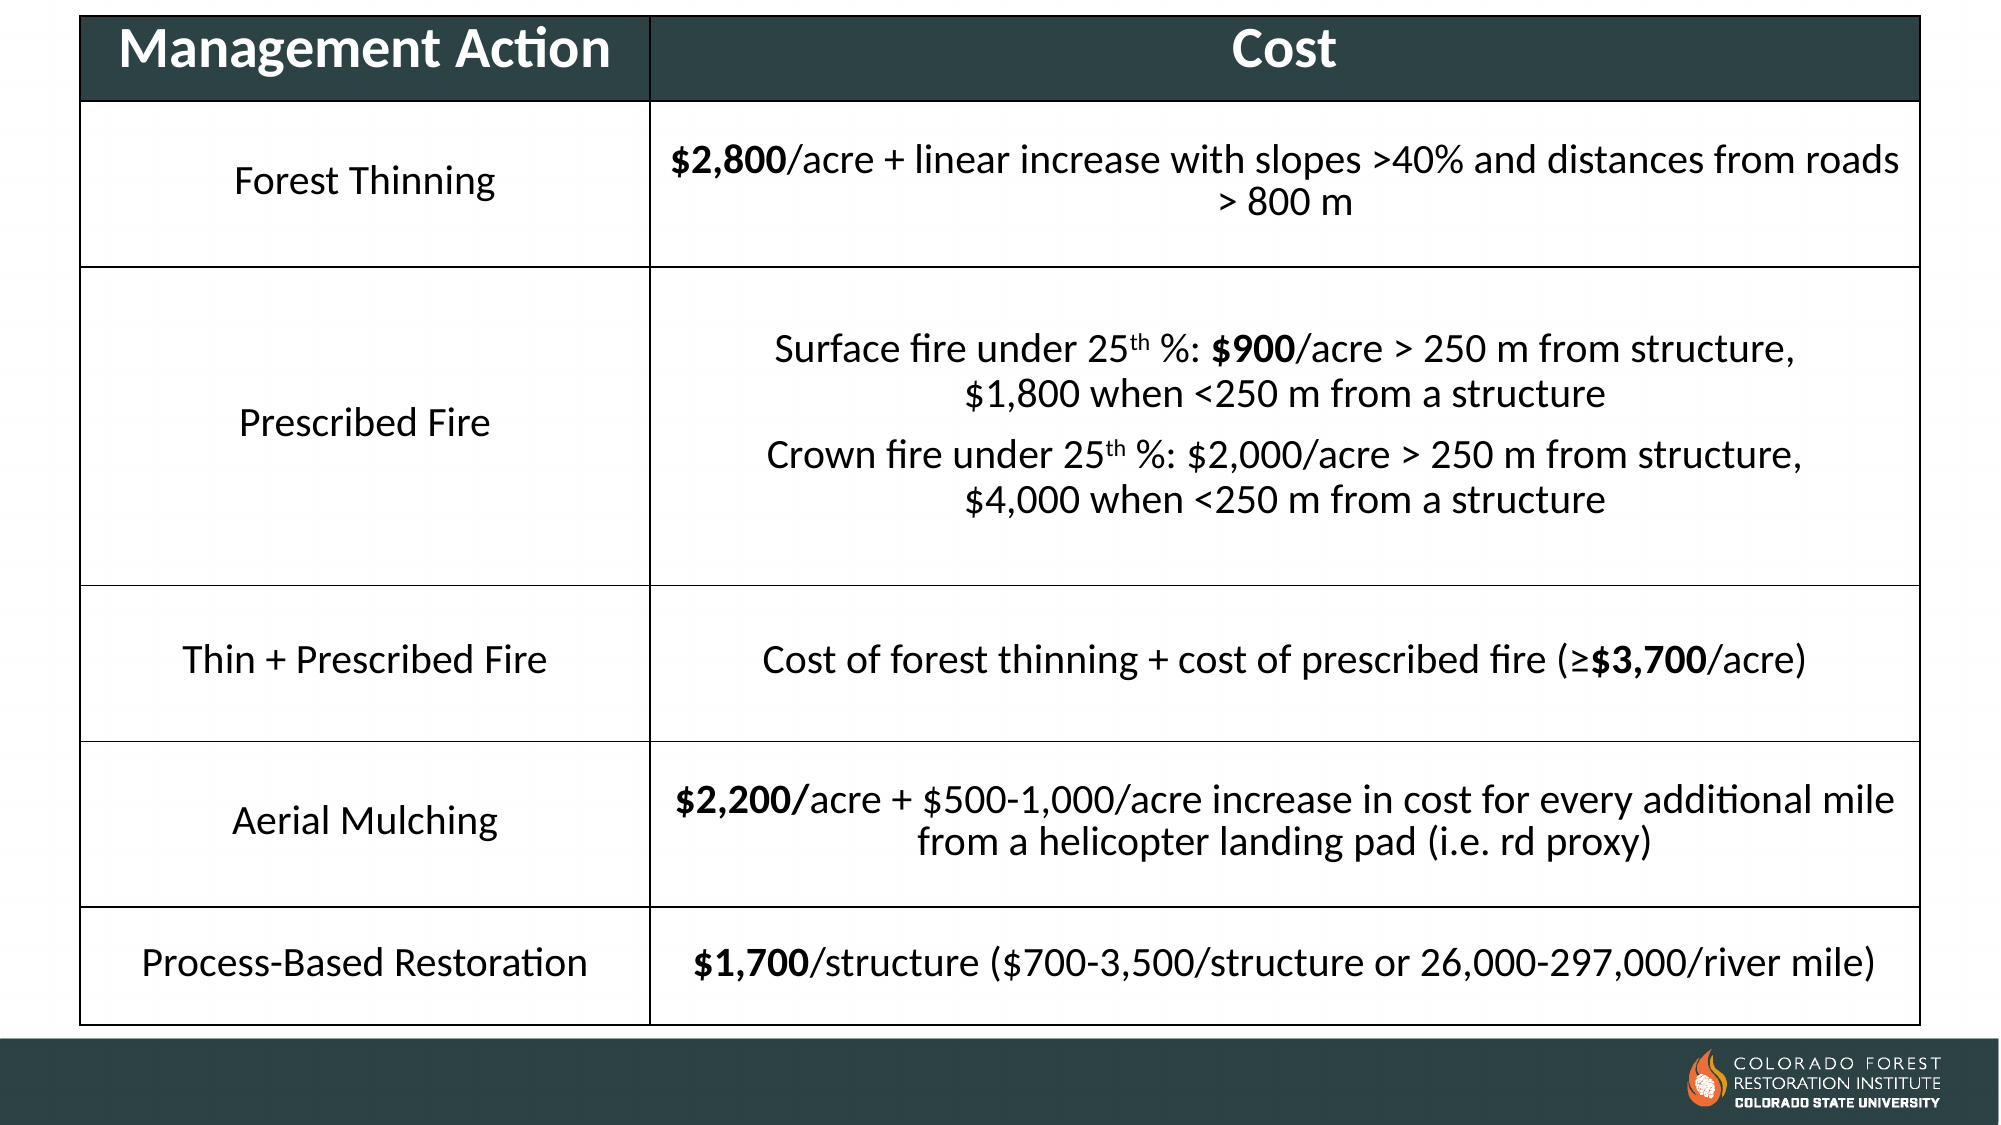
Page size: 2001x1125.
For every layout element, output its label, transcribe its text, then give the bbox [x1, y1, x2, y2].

table_cell Prescribed Fire [81, 268, 649, 585]
table_cell $2,800/acre + linear increase with slopes >40% and distances from roads > 800 m [651, 102, 1919, 266]
table_cell Cost of forest thinning + cost of prescribed fire (≥$3,700/acre) [651, 586, 1919, 741]
picture [0, 0, 2001, 1125]
table_cell $2,200/acre + $500-1,000/acre increase in cost for every additional mile from a helicopter landing pad (i.e. rd proxy) [651, 742, 1919, 906]
table_header Management Action [81, 17, 649, 100]
table_cell Thin + Prescribed Fire [81, 586, 649, 741]
table_cell Forest Thinning [81, 102, 649, 266]
table_cell Process-Based Restoration [81, 908, 649, 1024]
table_header Cost [651, 17, 1919, 100]
table_cell Surface fire under 25th %: $900/acre > 250 m from structure, $1,800 when <250 m from a structure Crown fire under 25th %: $2,000/acre > 250 m from structure, $4,000 when <250 m from a structure [651, 268, 1919, 585]
table_cell $1,700/structure ($700-3,500/structure or 26,000-297,000/river mile) [651, 908, 1919, 1024]
table_cell Aerial Mulching [81, 742, 649, 906]
